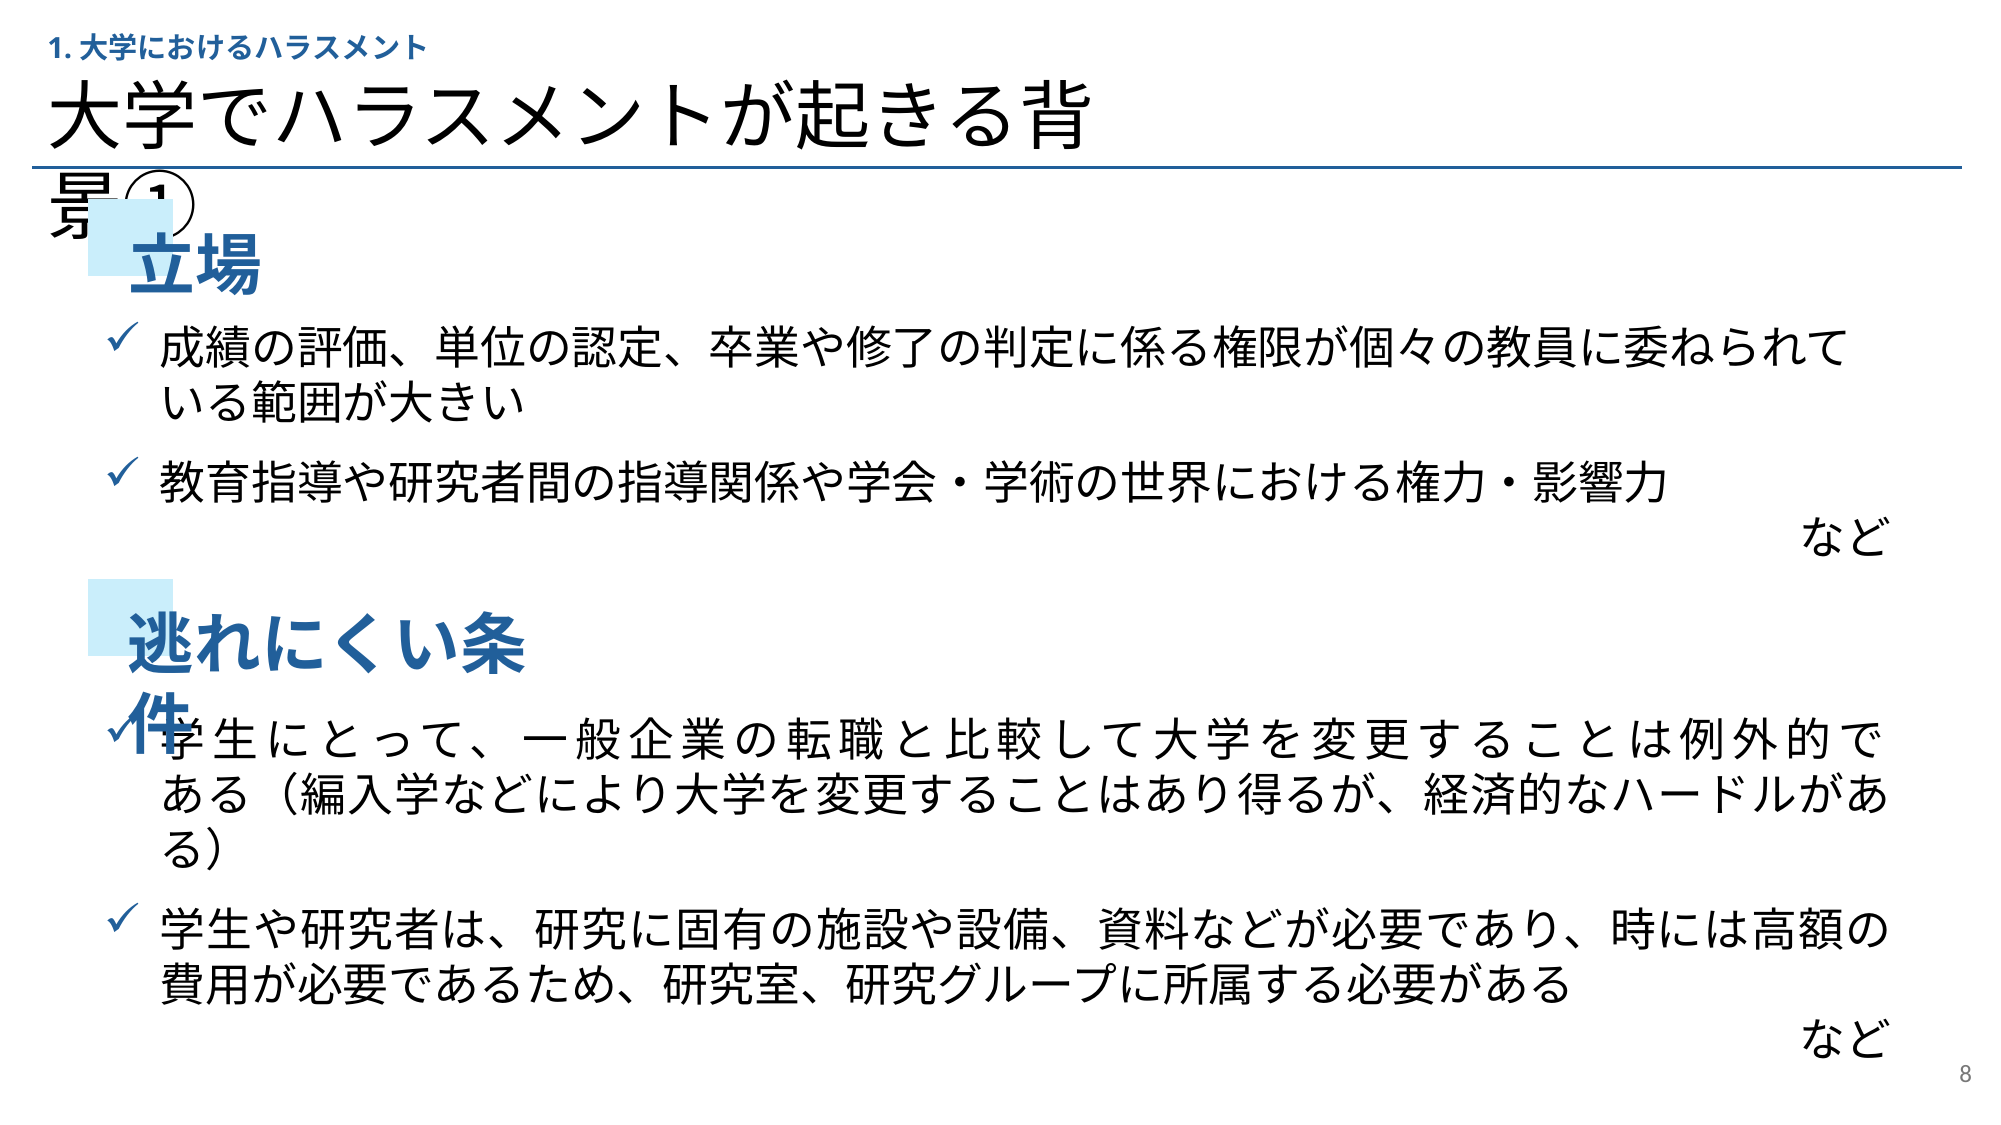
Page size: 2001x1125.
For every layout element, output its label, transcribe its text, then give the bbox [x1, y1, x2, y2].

slide_number 8 [1537, 1042, 1987, 1103]
text_box 成績の評価、単位の認定、卒業や修了の判定に係る権限が個々の教員に委ねられている範囲が大きい 教育指導や研究者間の指導関係や学会・学術の世界における権力・影響力 など [89, 311, 1906, 572]
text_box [88, 199, 369, 312]
text_box 大学でハラスメントが起きる背景① [32, 60, 1142, 166]
text_box 学生にとって、一般企業の転職と比較して大学を変更することは例外的で ある（編入学などにより大学を変更することはあり得るが、経済的なハードルがある） 学生や研究者は、研究に固有の施設や設備、資料などが必要であり、時には高額の費用が必要であるため、研究室、研究グループに所属する必要がある など [89, 703, 1906, 1073]
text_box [88, 579, 601, 692]
text_box 大学でハラスメントが起きる背景① [32, 169, 1142, 256]
text_box 1.大学におけるハラスメント [32, 22, 573, 72]
